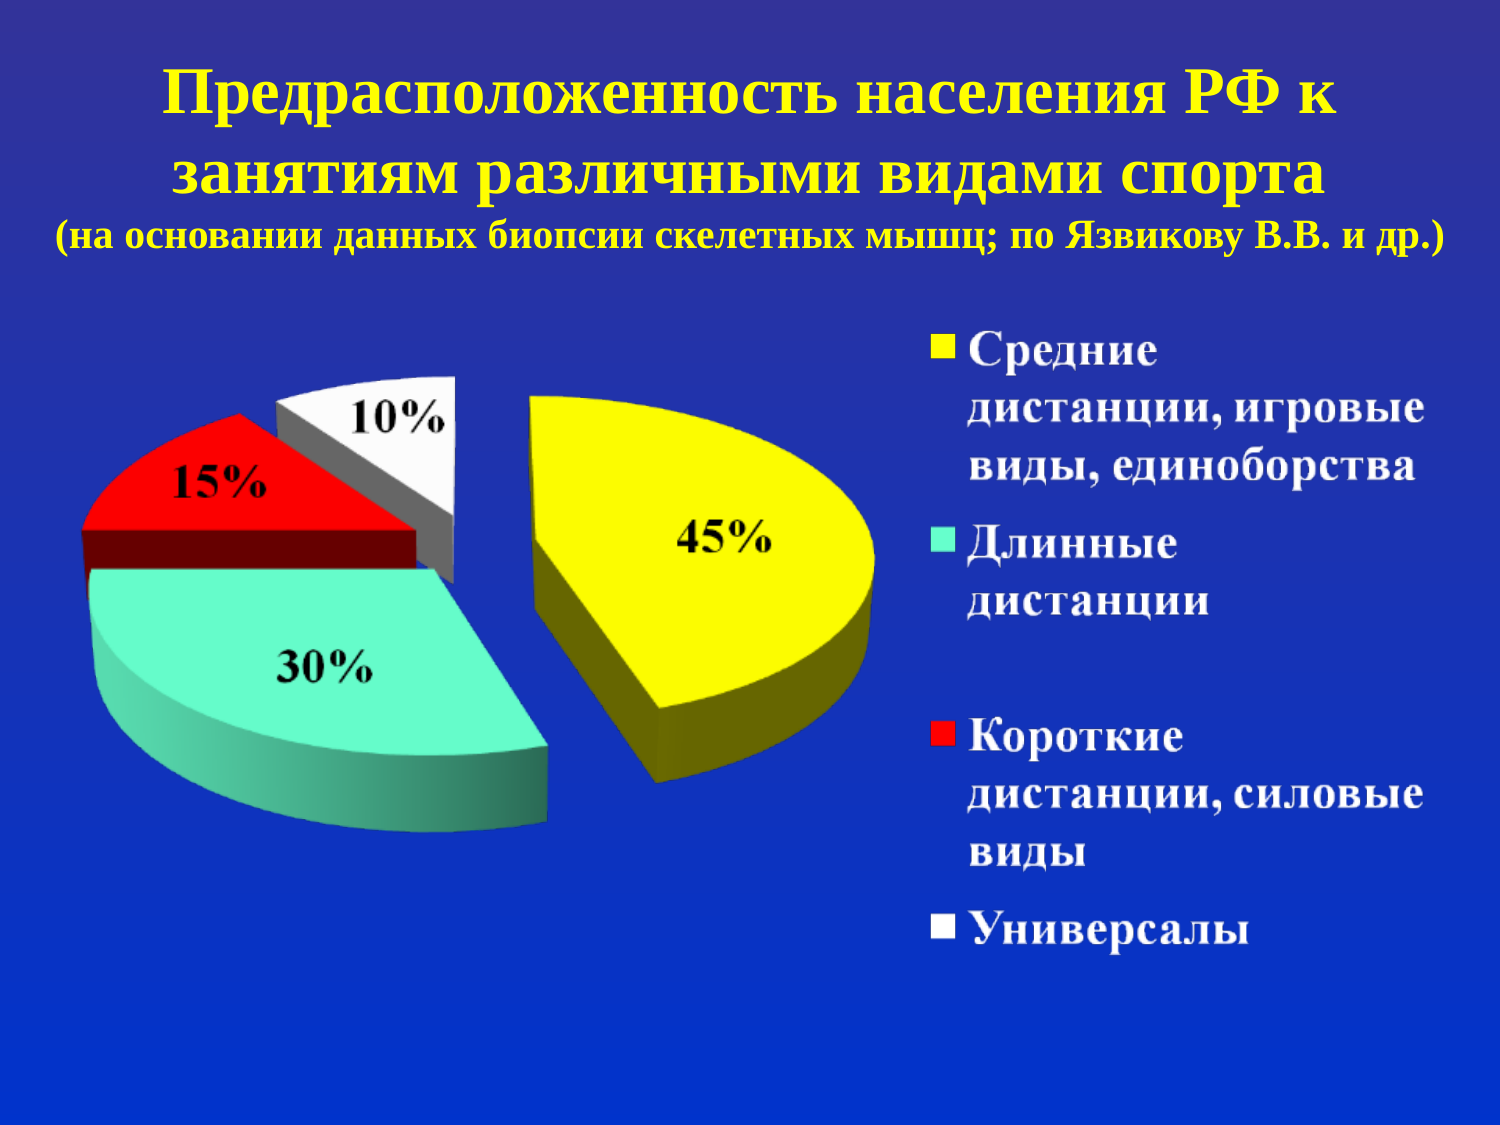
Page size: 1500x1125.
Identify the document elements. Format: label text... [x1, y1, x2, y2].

picture [34, 234, 1442, 1091]
text_box Предрасположенность населения РФ к занятиям различными видами спорта (на основании данных биопсии скелетных мышц; по Язвикову В.В. и др.)‏ [0, 39, 1500, 265]
